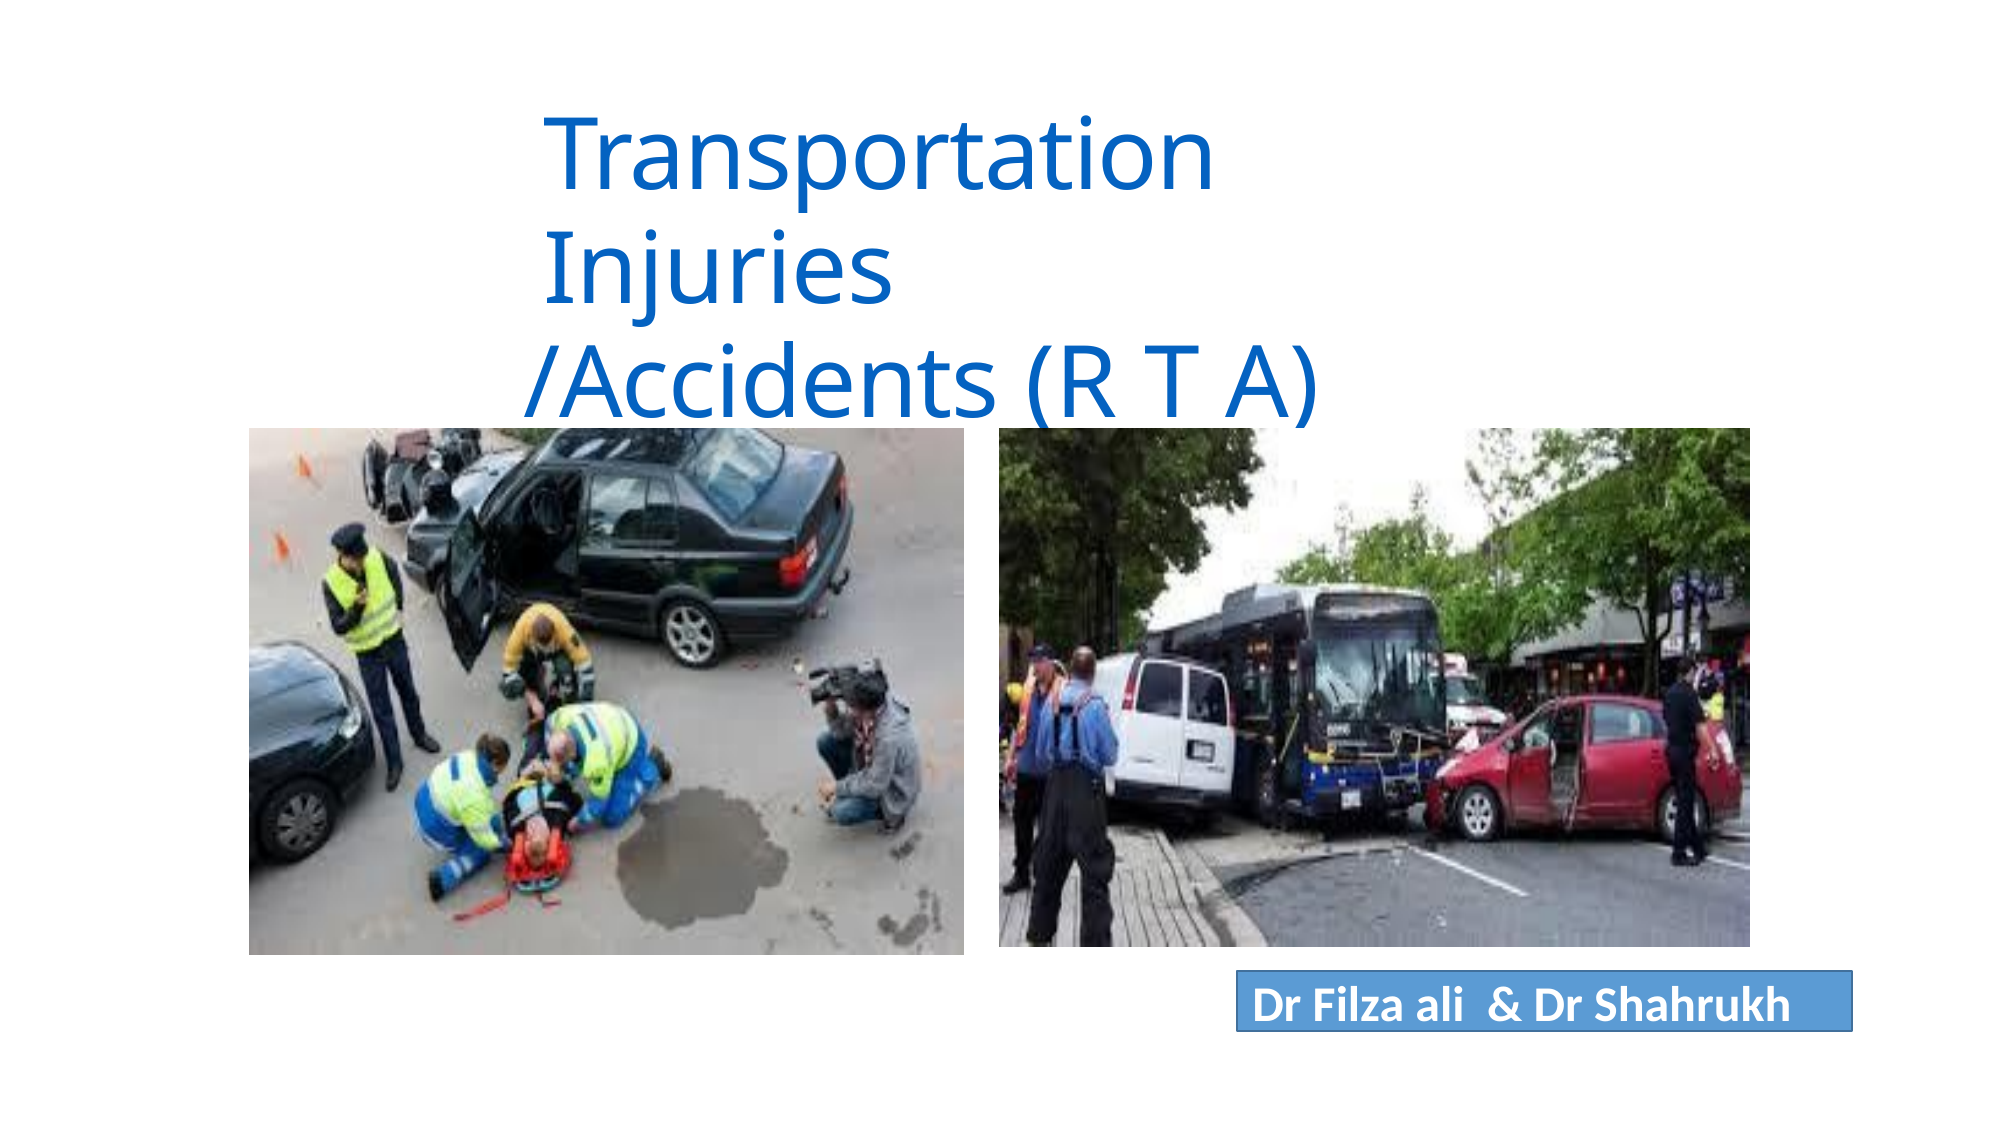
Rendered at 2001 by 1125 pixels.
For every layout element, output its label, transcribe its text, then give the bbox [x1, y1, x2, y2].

text_box Dr Filza ali & Dr Shahrukh [1236, 971, 1853, 1031]
picture [249, 427, 965, 955]
picture [999, 427, 1751, 948]
title Transportation Injuries /Accidents (R T A) 337 G [521, 93, 1457, 552]
